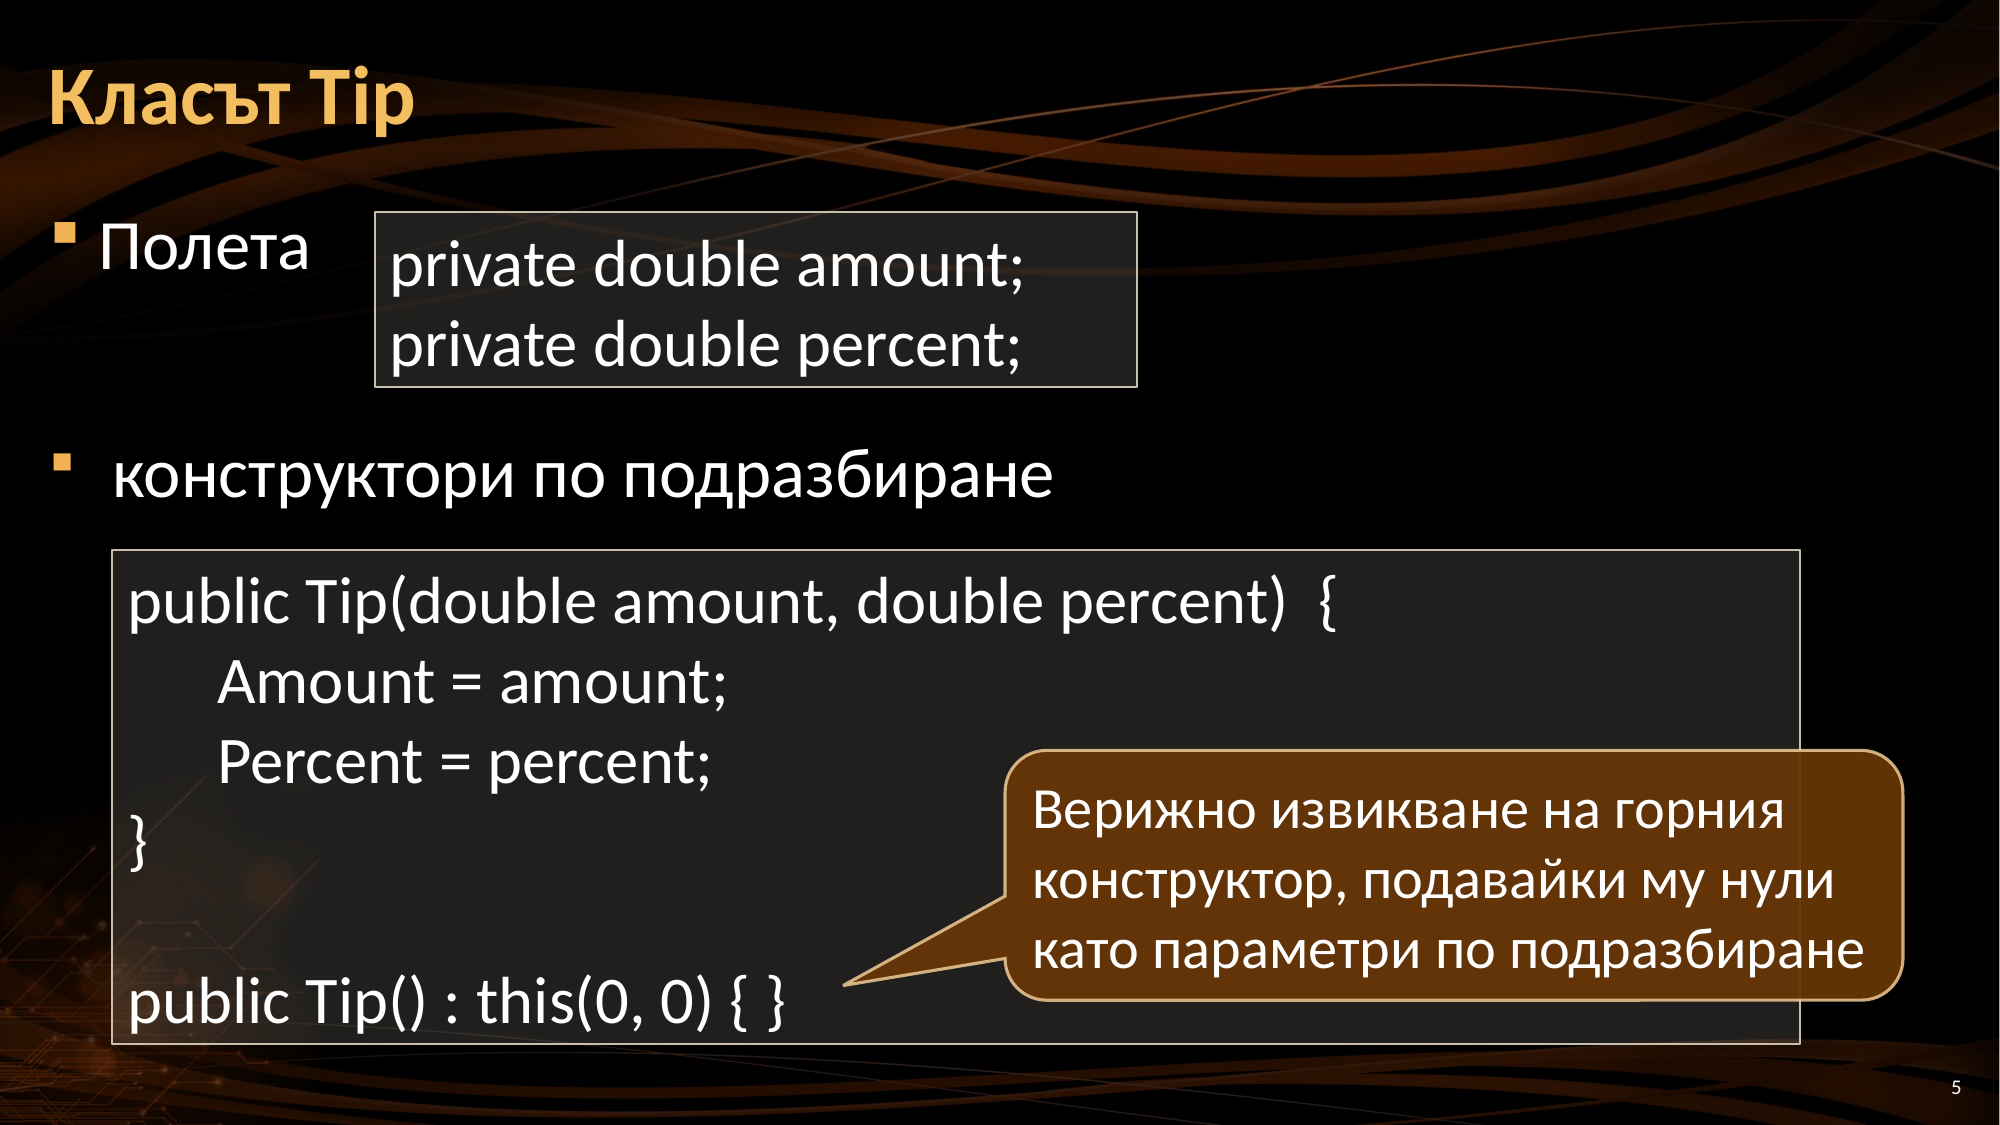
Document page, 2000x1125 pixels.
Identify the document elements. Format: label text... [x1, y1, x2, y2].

picture [0, 0, 2000, 1125]
text_box public Tip(double amount, double percent) { Amount = amount; Percent = percent; } public Tip() : this(0, 0) { } [112, 549, 1800, 1045]
slide_number 5 [1897, 1070, 1968, 1103]
text_box private double amount; private double percent; [374, 212, 1138, 388]
text_box Верижно извикване на горния конструктор, подавайки му нули като параметри по подразбиране [843, 750, 1903, 1001]
title Класът Tip [30, 6, 1968, 189]
list Полета конструктори по подразбиране [31, 189, 1968, 1071]
